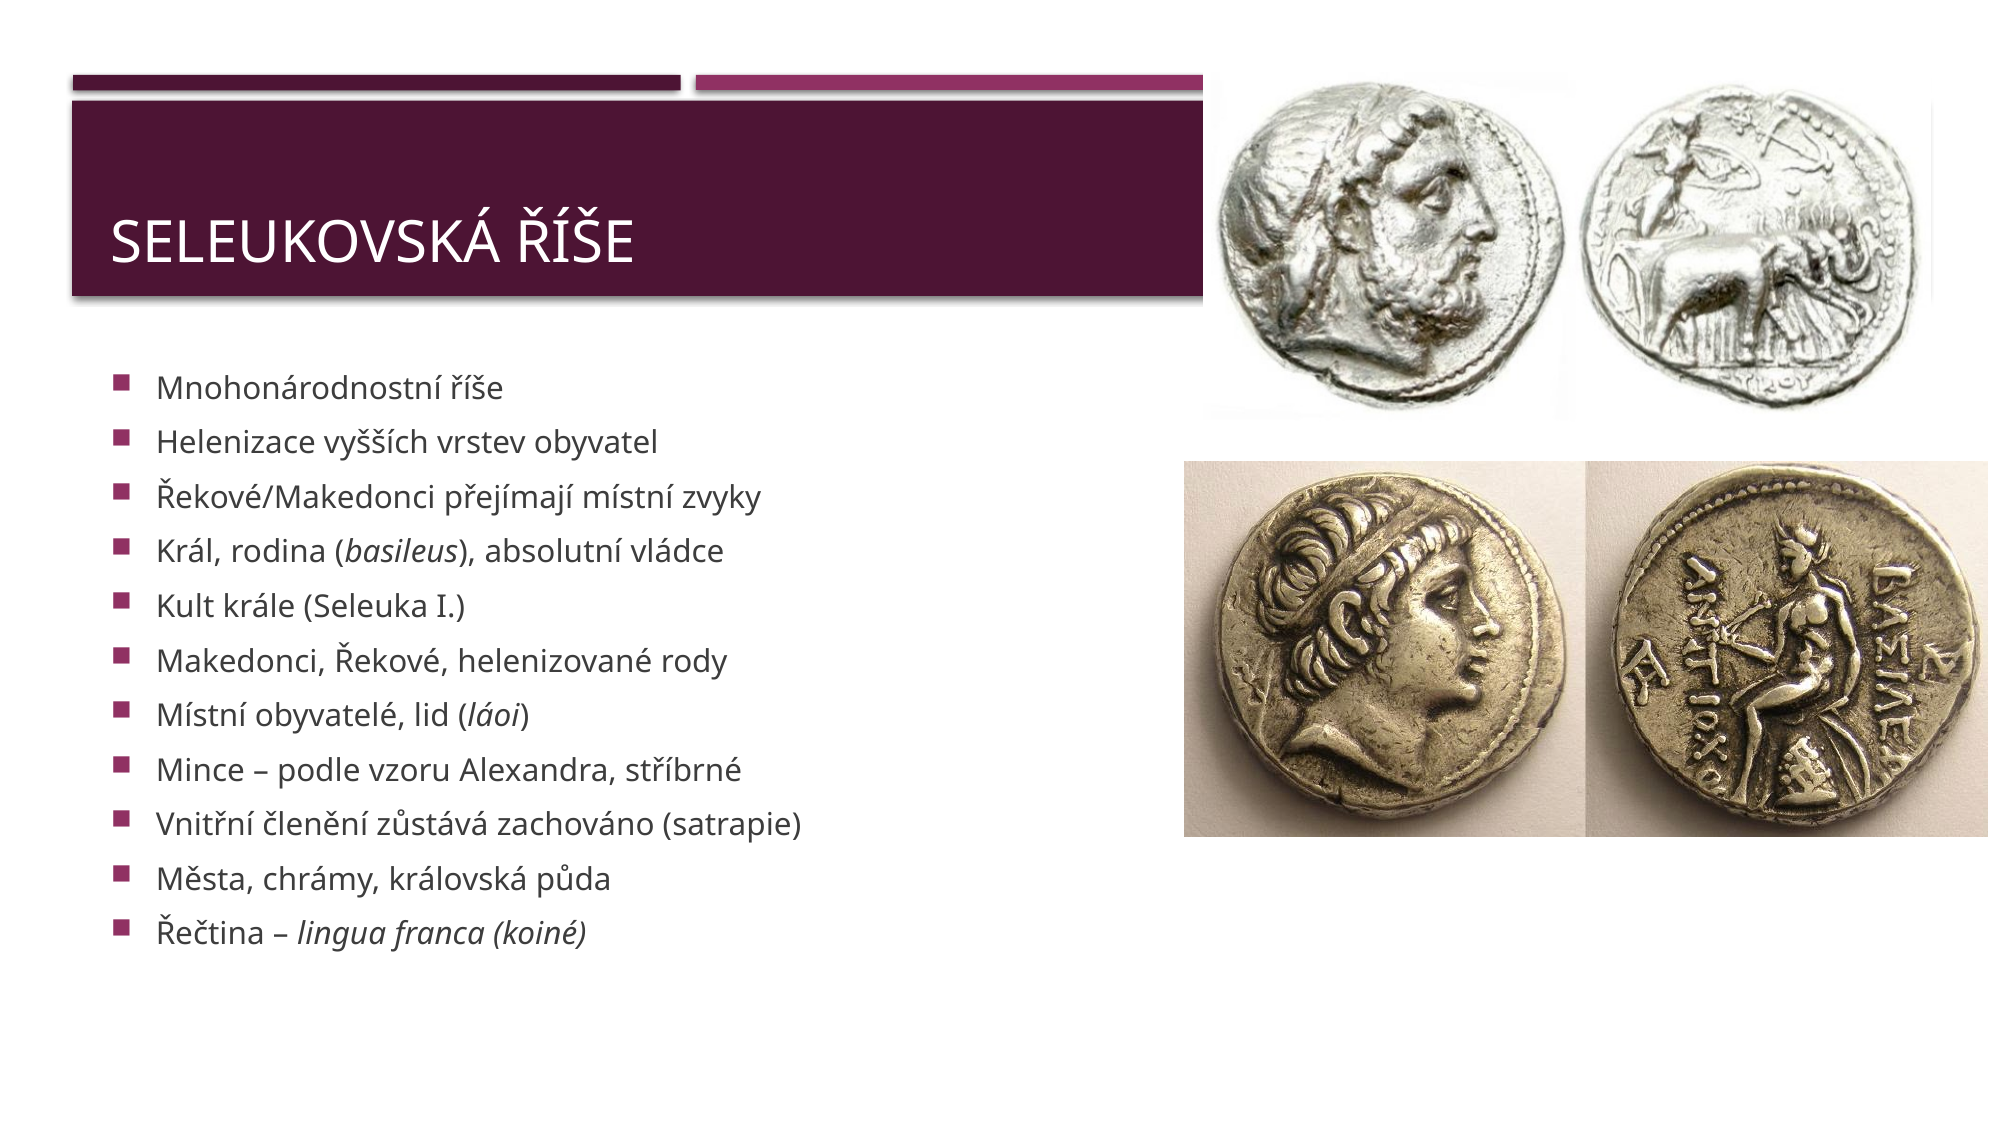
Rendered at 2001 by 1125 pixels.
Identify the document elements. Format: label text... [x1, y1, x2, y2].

picture [1183, 460, 1988, 838]
list Mnohonárodnostní říše Helenizace vyšších vrstev obyvatel Řekové/Makedonci přejímají místní zvyky Král, rodina (basileus), absolutní vládce Kult krále (Seleuka I.) Makedonci, Řekové, helenizované rody Místní obyvatelé, lid (láoi) Mince – podle vzoru Alexandra, stříbrné Vnitřní členění zůstává zachováno (satrapie) Města, chrámy, královská půda Řečtina – lingua franca (koiné) [95, 357, 1905, 962]
picture [1202, 64, 1931, 429]
title Seleukovská říše [95, 115, 1196, 282]
